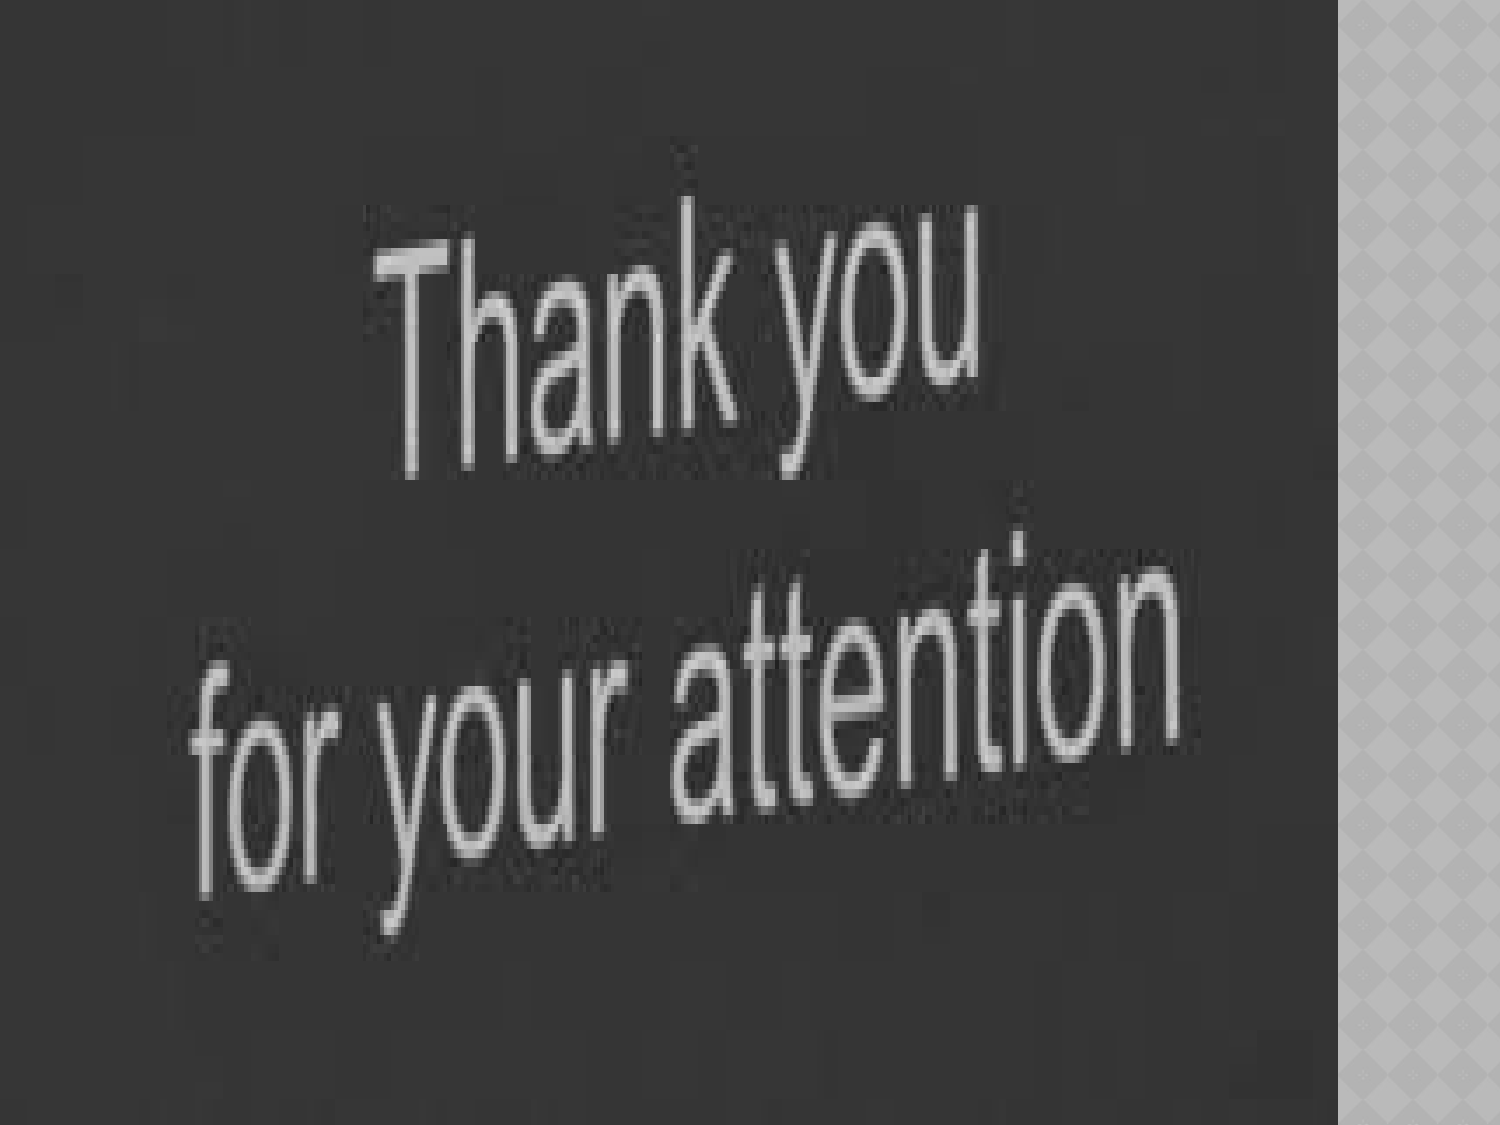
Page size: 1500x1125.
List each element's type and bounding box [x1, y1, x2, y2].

picture [0, 0, 1338, 1125]
